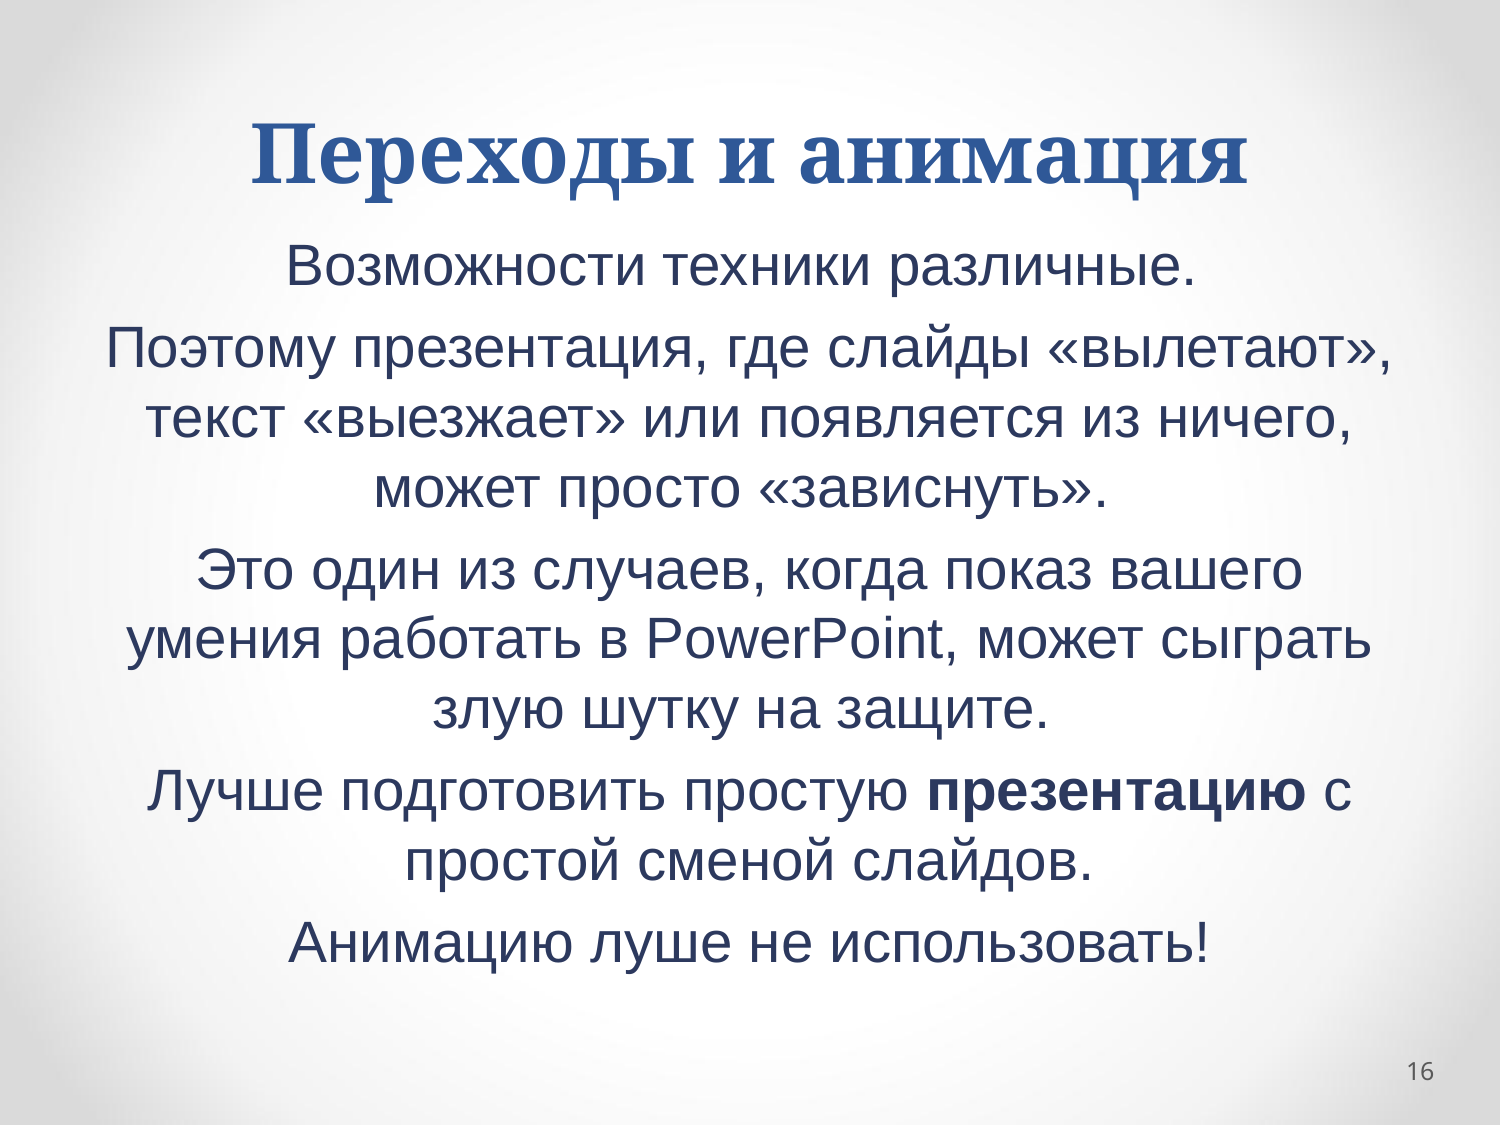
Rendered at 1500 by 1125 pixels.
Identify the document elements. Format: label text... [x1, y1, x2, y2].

title Переходы и анимация [75, 0, 1425, 208]
list Возможности техники различные. Поэтому презентация, где слайды «вылетают», текст «выезжает» или появляется из ничего, может просто «зависнуть». Это один из случаев, когда показ вашего умения работать в PowerPoint, может сыграть злую шутку на защите. Лучше подготовить простую презентацию с простой сменой слайдов. Анимацию луше не использовать! [75, 219, 1425, 1005]
slide_number 16 [1401, 1042, 1494, 1103]
picture [0, 0, 1500, 1125]
